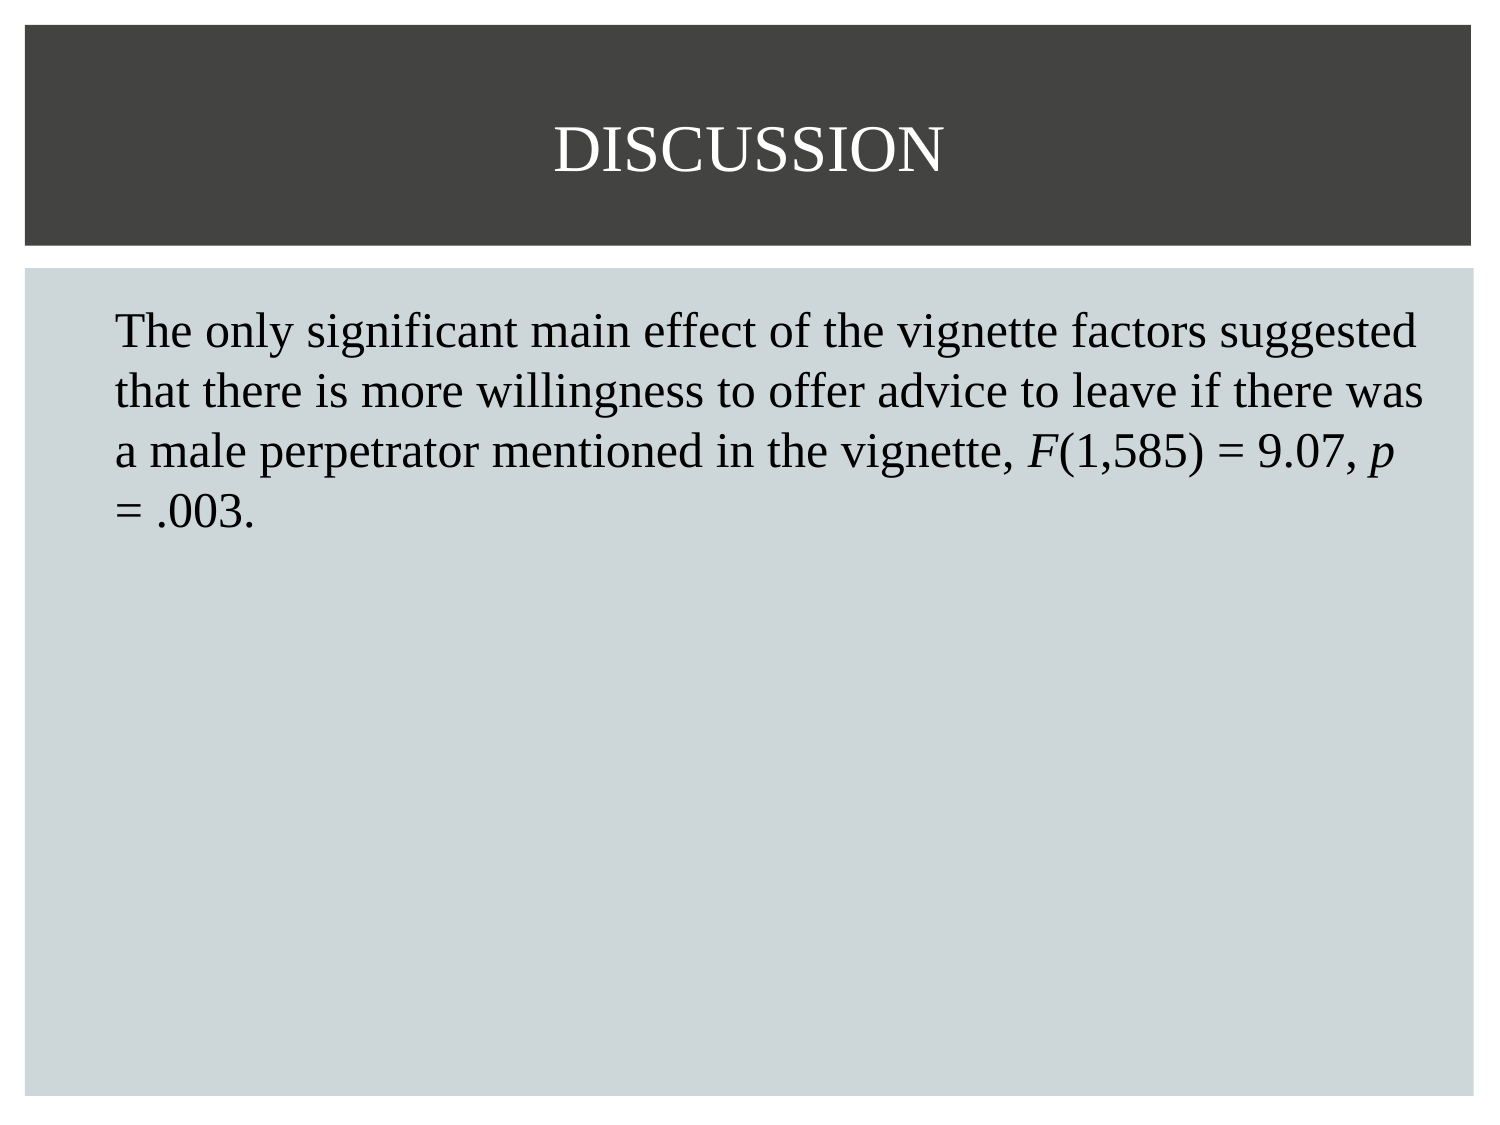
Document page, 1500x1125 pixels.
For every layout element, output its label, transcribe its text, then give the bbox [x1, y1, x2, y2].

title DISCUSSION [62, 58, 1438, 232]
list The only significant main effect of the vignette factors suggested that there is more willingness to offer advice to leave if there was a male perpetrator mentioned in the vignette, F(1,585) = 9.07, p = .003. [62, 281, 1442, 1005]
